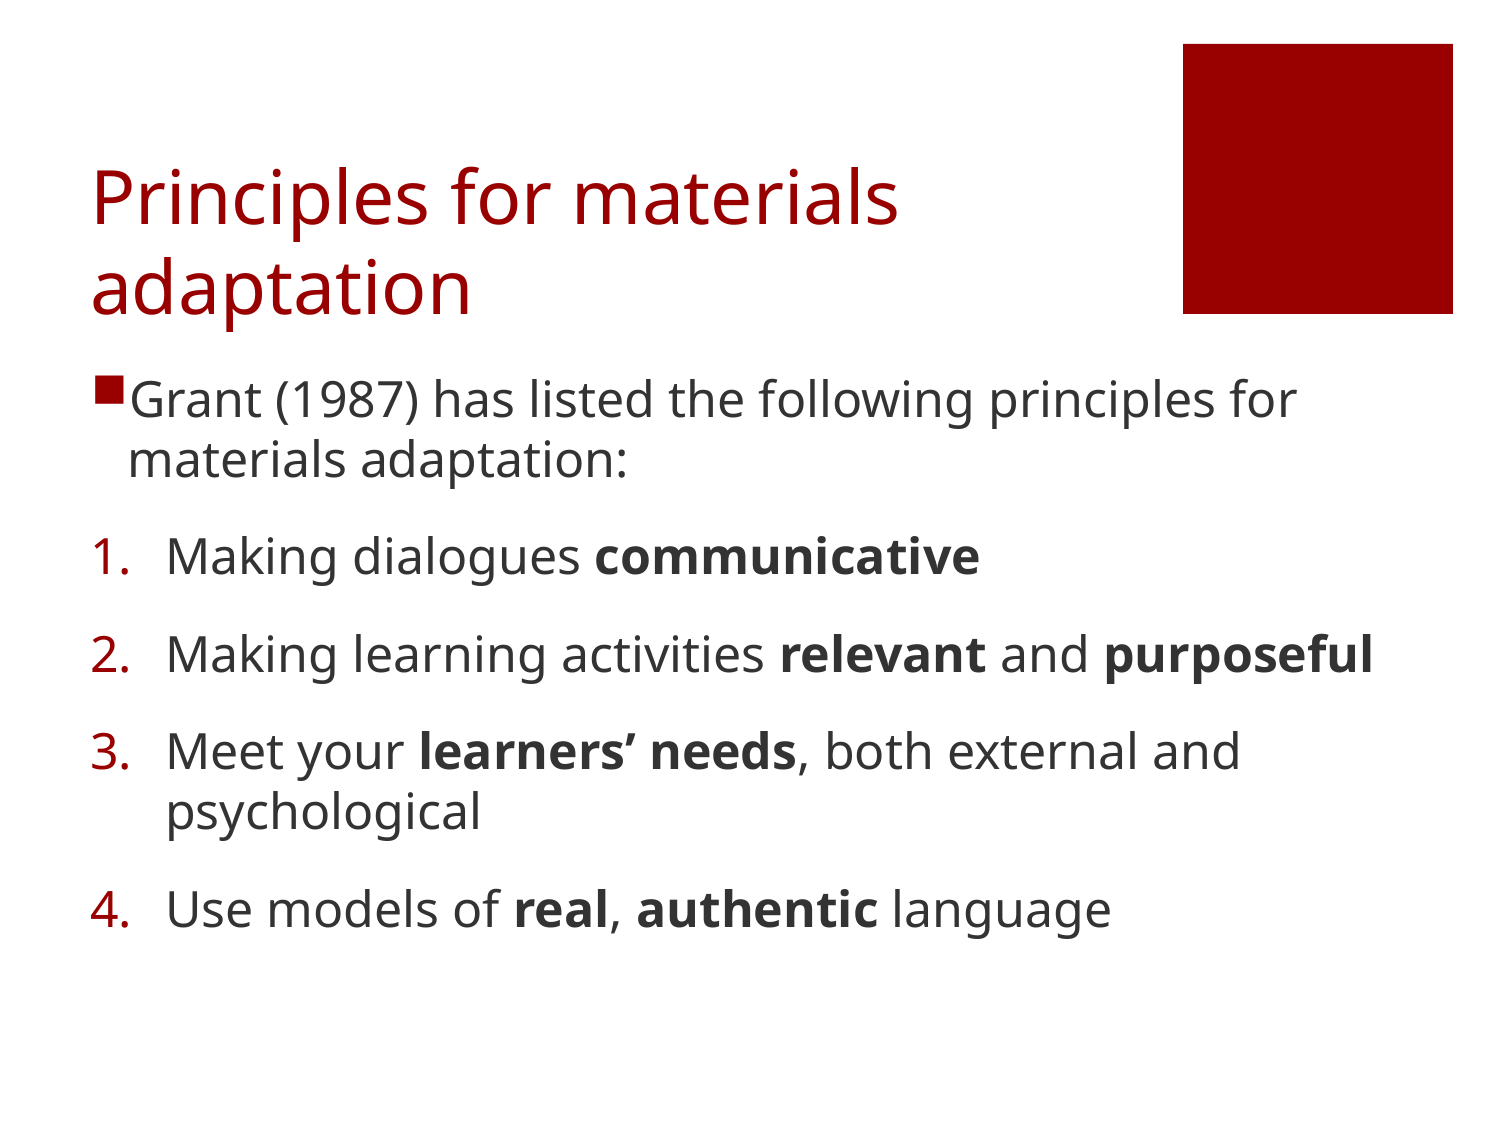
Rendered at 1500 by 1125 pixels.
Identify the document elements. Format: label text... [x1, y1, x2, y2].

title Principles for materials adaptation [75, 149, 1143, 338]
list Grant (1987) has listed the following principles for materials adaptation: Making dialogues communicative Making learning activities relevant and purposeful Meet your learners’ needs, both external and psychological Use models of real, authentic language [75, 359, 1402, 1003]
